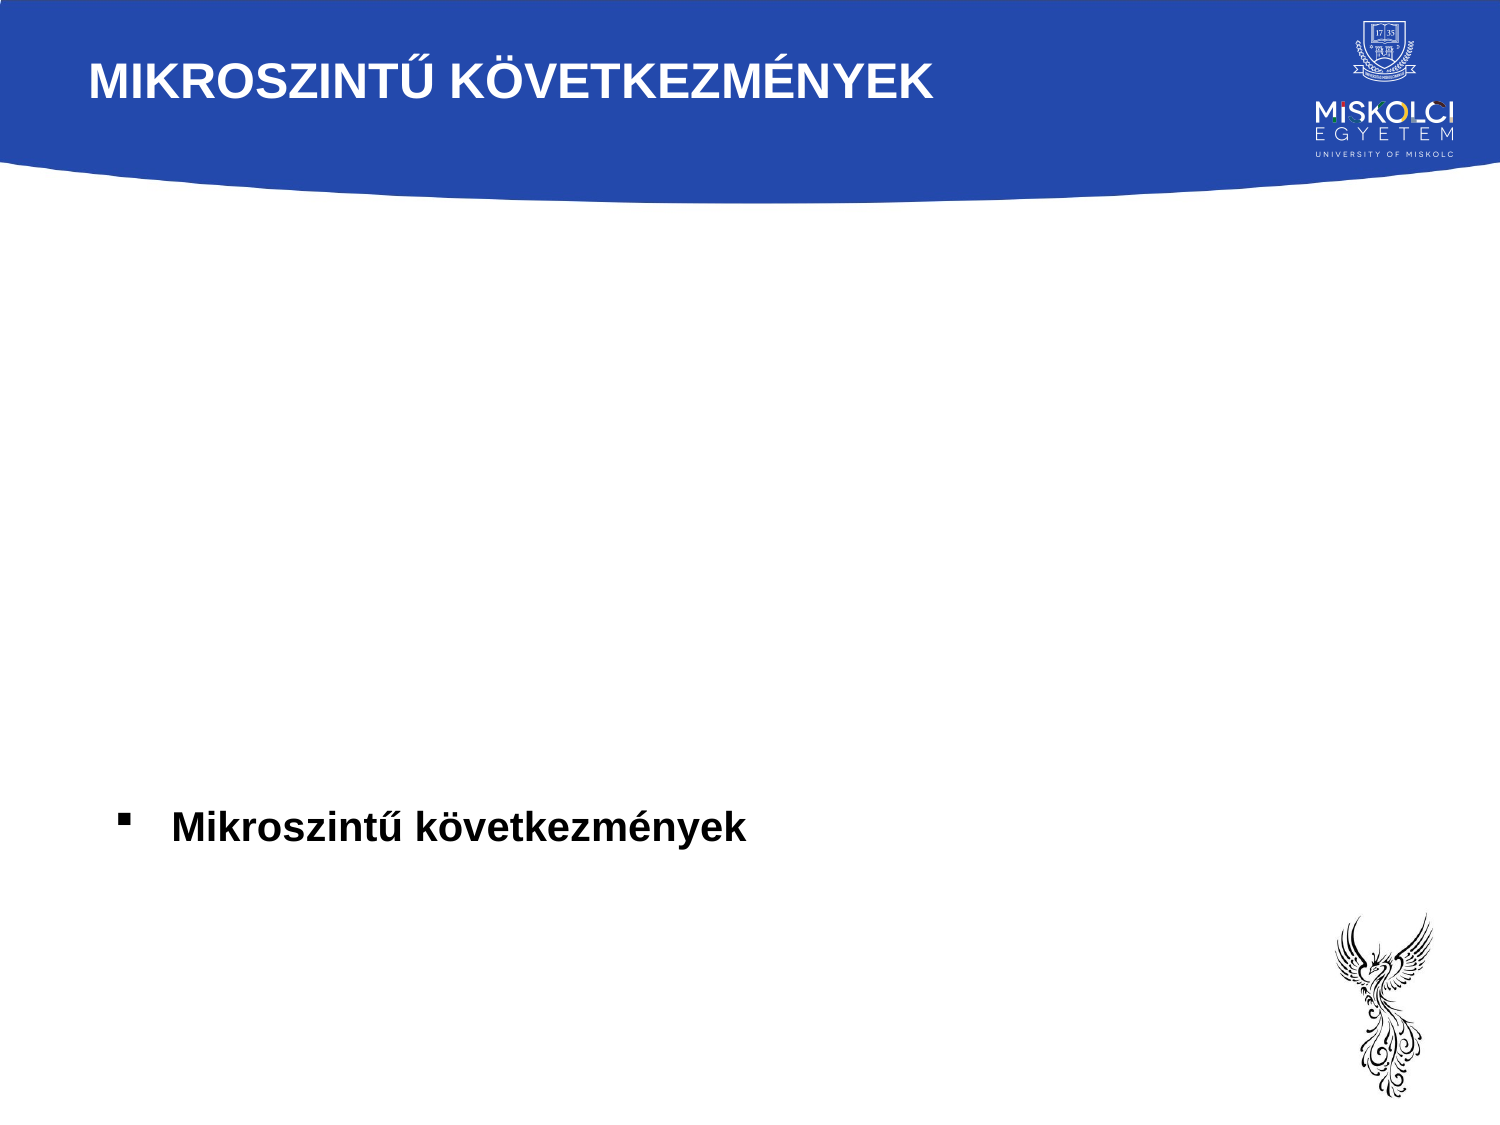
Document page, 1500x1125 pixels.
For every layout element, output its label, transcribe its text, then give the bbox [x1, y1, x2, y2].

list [1316, 20, 1454, 157]
text_box Mikroszintű következmények [100, 792, 1164, 857]
picture [0, 0, 1500, 1125]
title Mikroszintű következmények [73, 7, 1164, 149]
